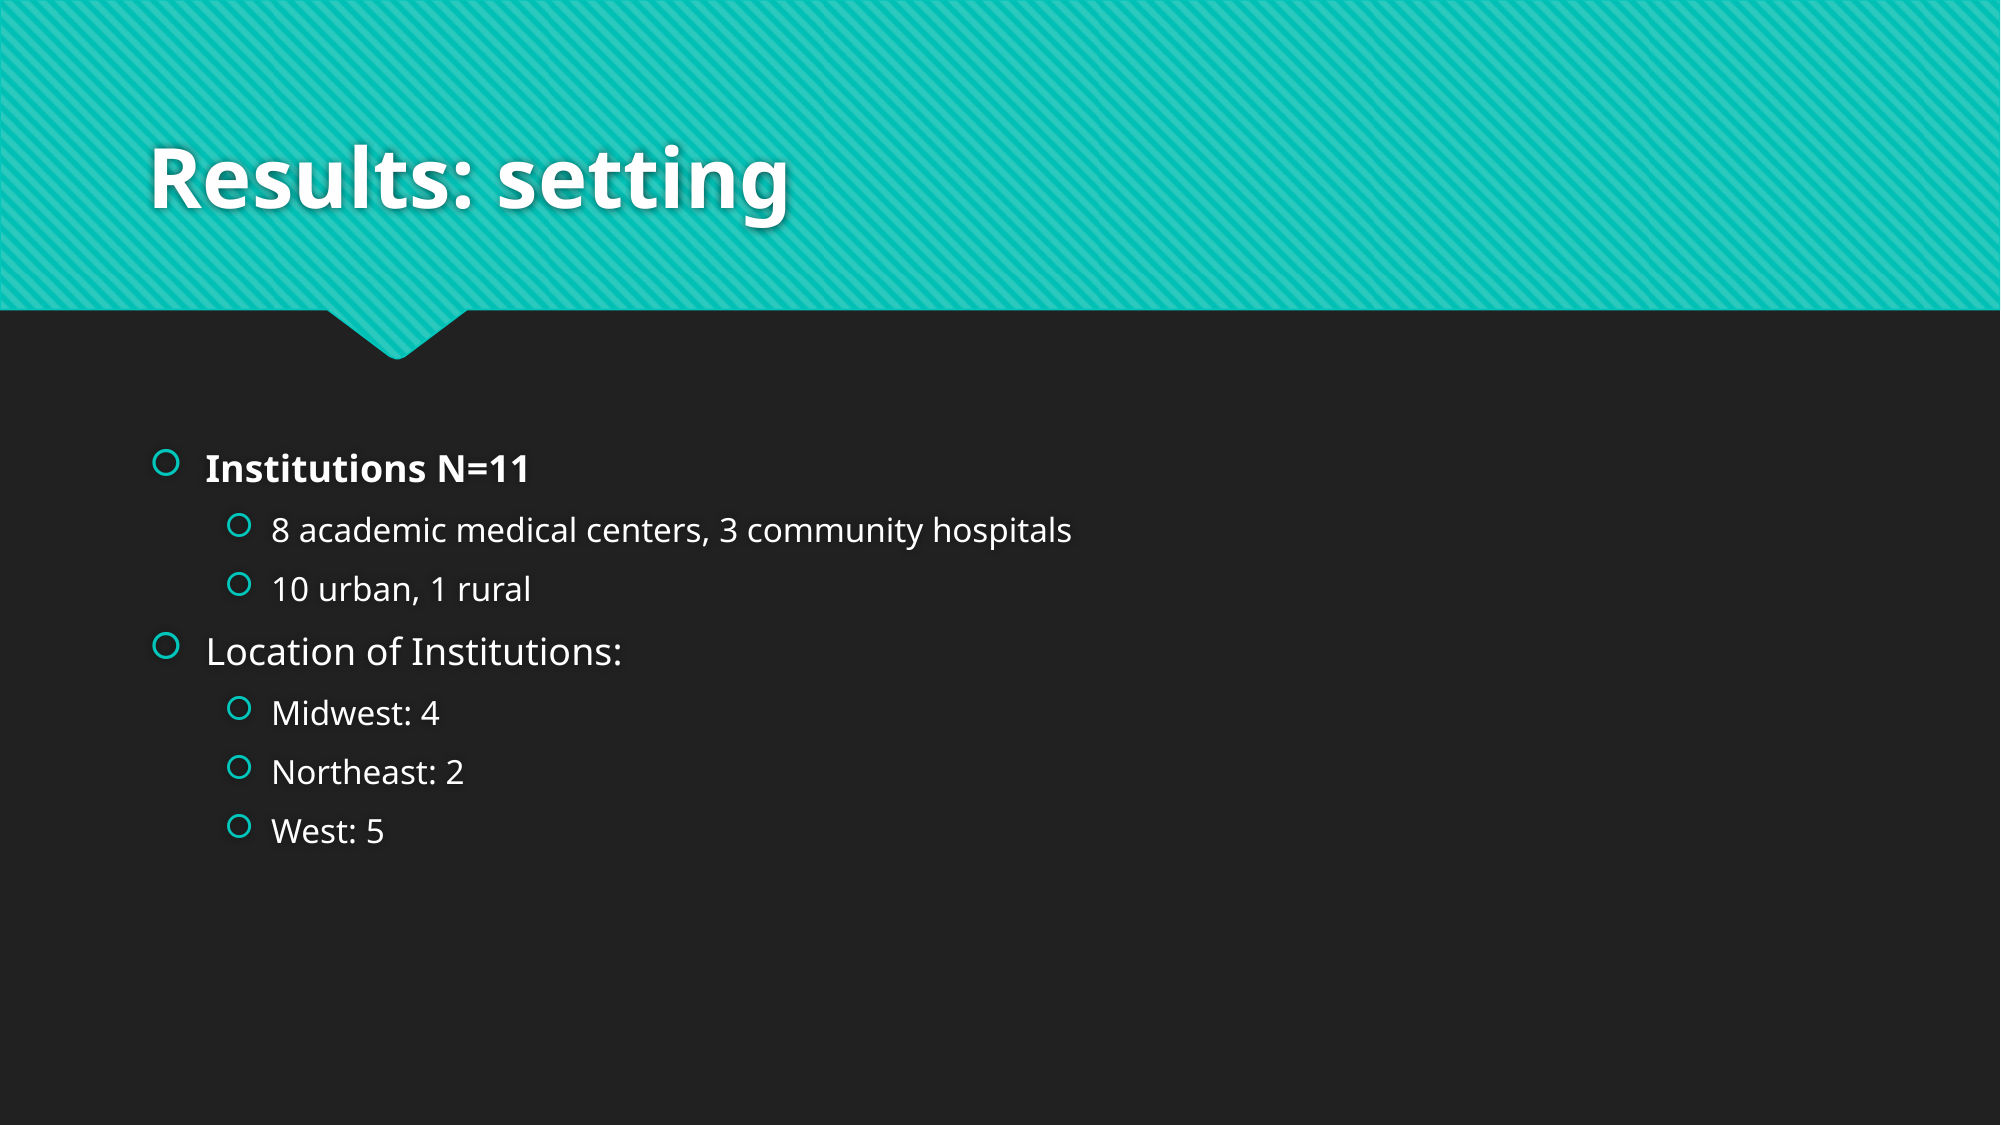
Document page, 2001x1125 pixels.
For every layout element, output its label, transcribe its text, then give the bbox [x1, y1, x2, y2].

title Results: setting [132, 73, 1868, 233]
list Institutions N=11 8 academic medical centers, 3 community hospitals 10 urban, 1 rural Location of Institutions: Midwest: 4 Northeast: 2 West: 5 [134, 437, 1866, 1035]
